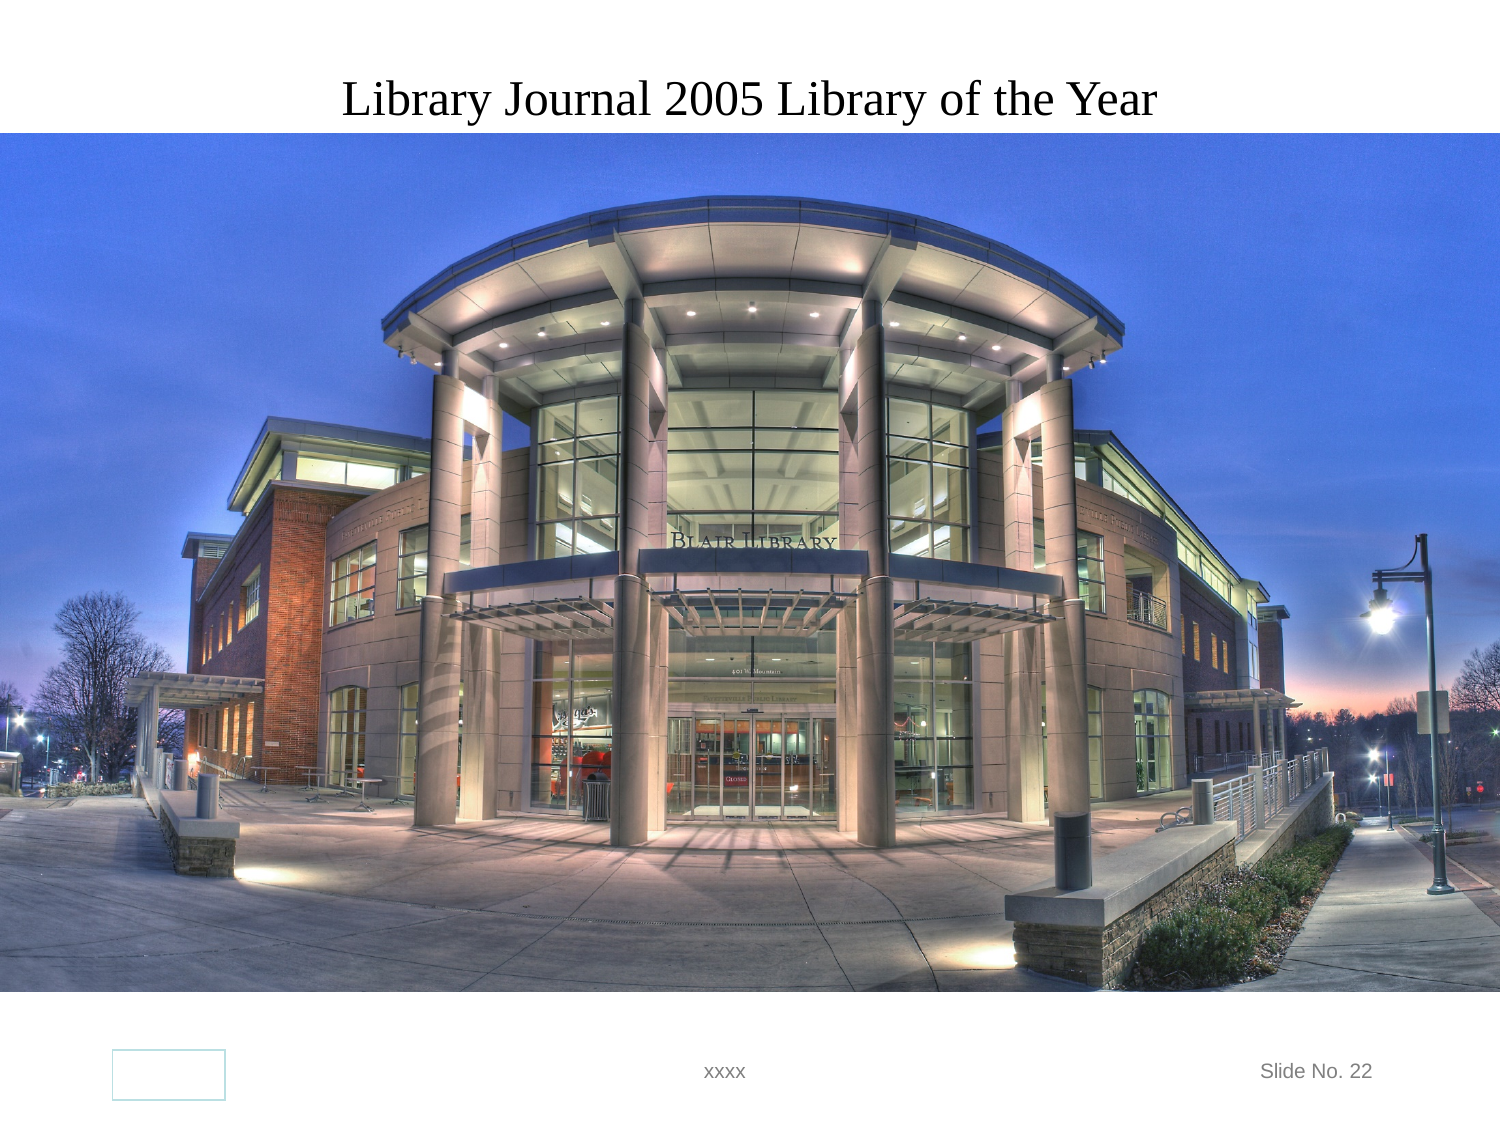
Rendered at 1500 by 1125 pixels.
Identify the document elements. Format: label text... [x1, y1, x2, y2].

text_box Library Journal 2005 Library of the Year [326, 57, 1174, 132]
slide_number Slide No. 22 [1224, 1049, 1388, 1101]
slide_number [112, 1049, 226, 1101]
picture [0, 133, 1500, 992]
footer xxxx [262, 1049, 1188, 1101]
